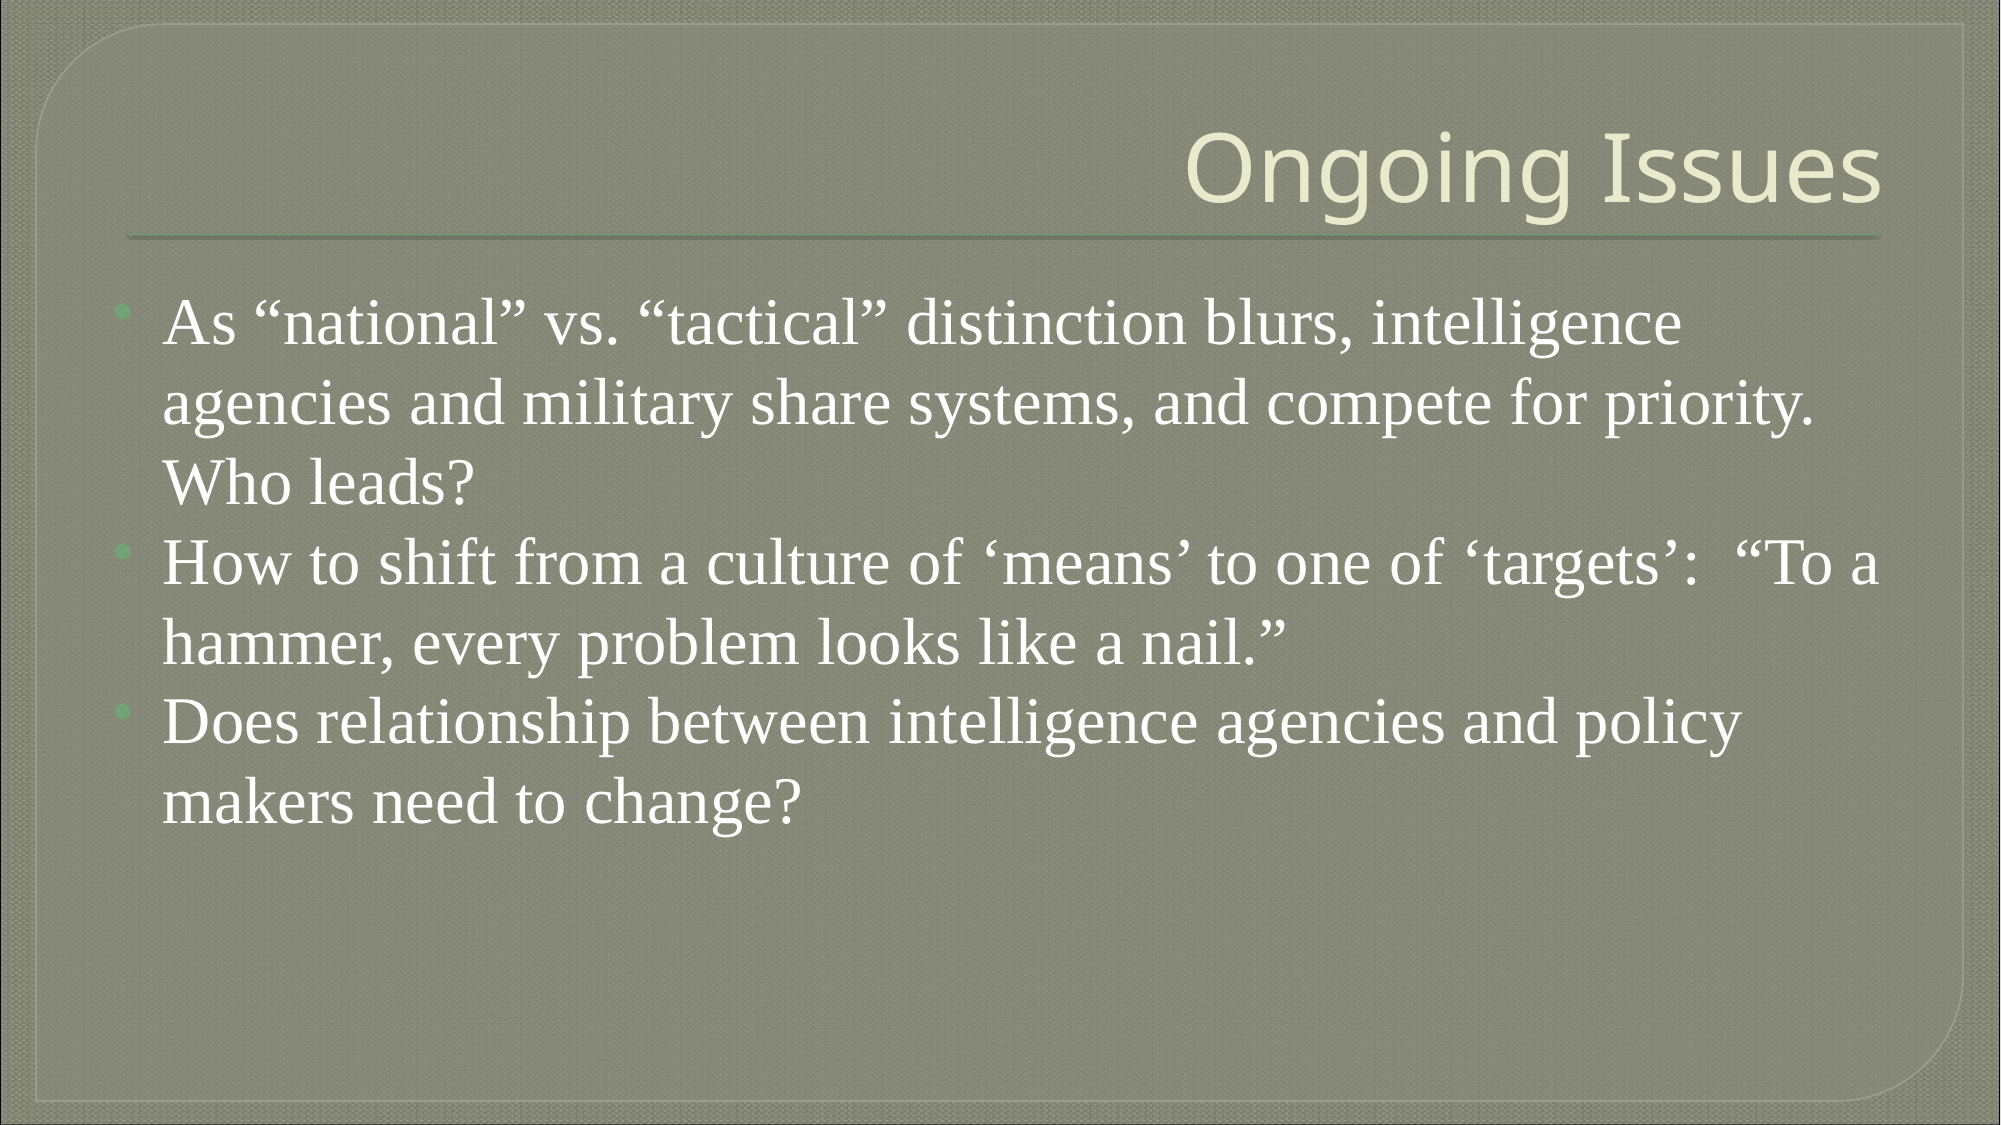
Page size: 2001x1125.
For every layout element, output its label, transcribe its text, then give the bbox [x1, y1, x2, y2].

list As “national” vs. “tactical” distinction blurs, intelligence agencies and military share systems, and compete for priority. Who leads? How to shift from a culture of ‘means’ to one of ‘targets’: “To a hammer, every problem looks like a nail.” Does relationship between intelligence agencies and policy makers need to change? [99, 270, 1900, 1013]
title Ongoing Issues [99, 41, 1900, 230]
picture [0, 0, 2001, 1125]
